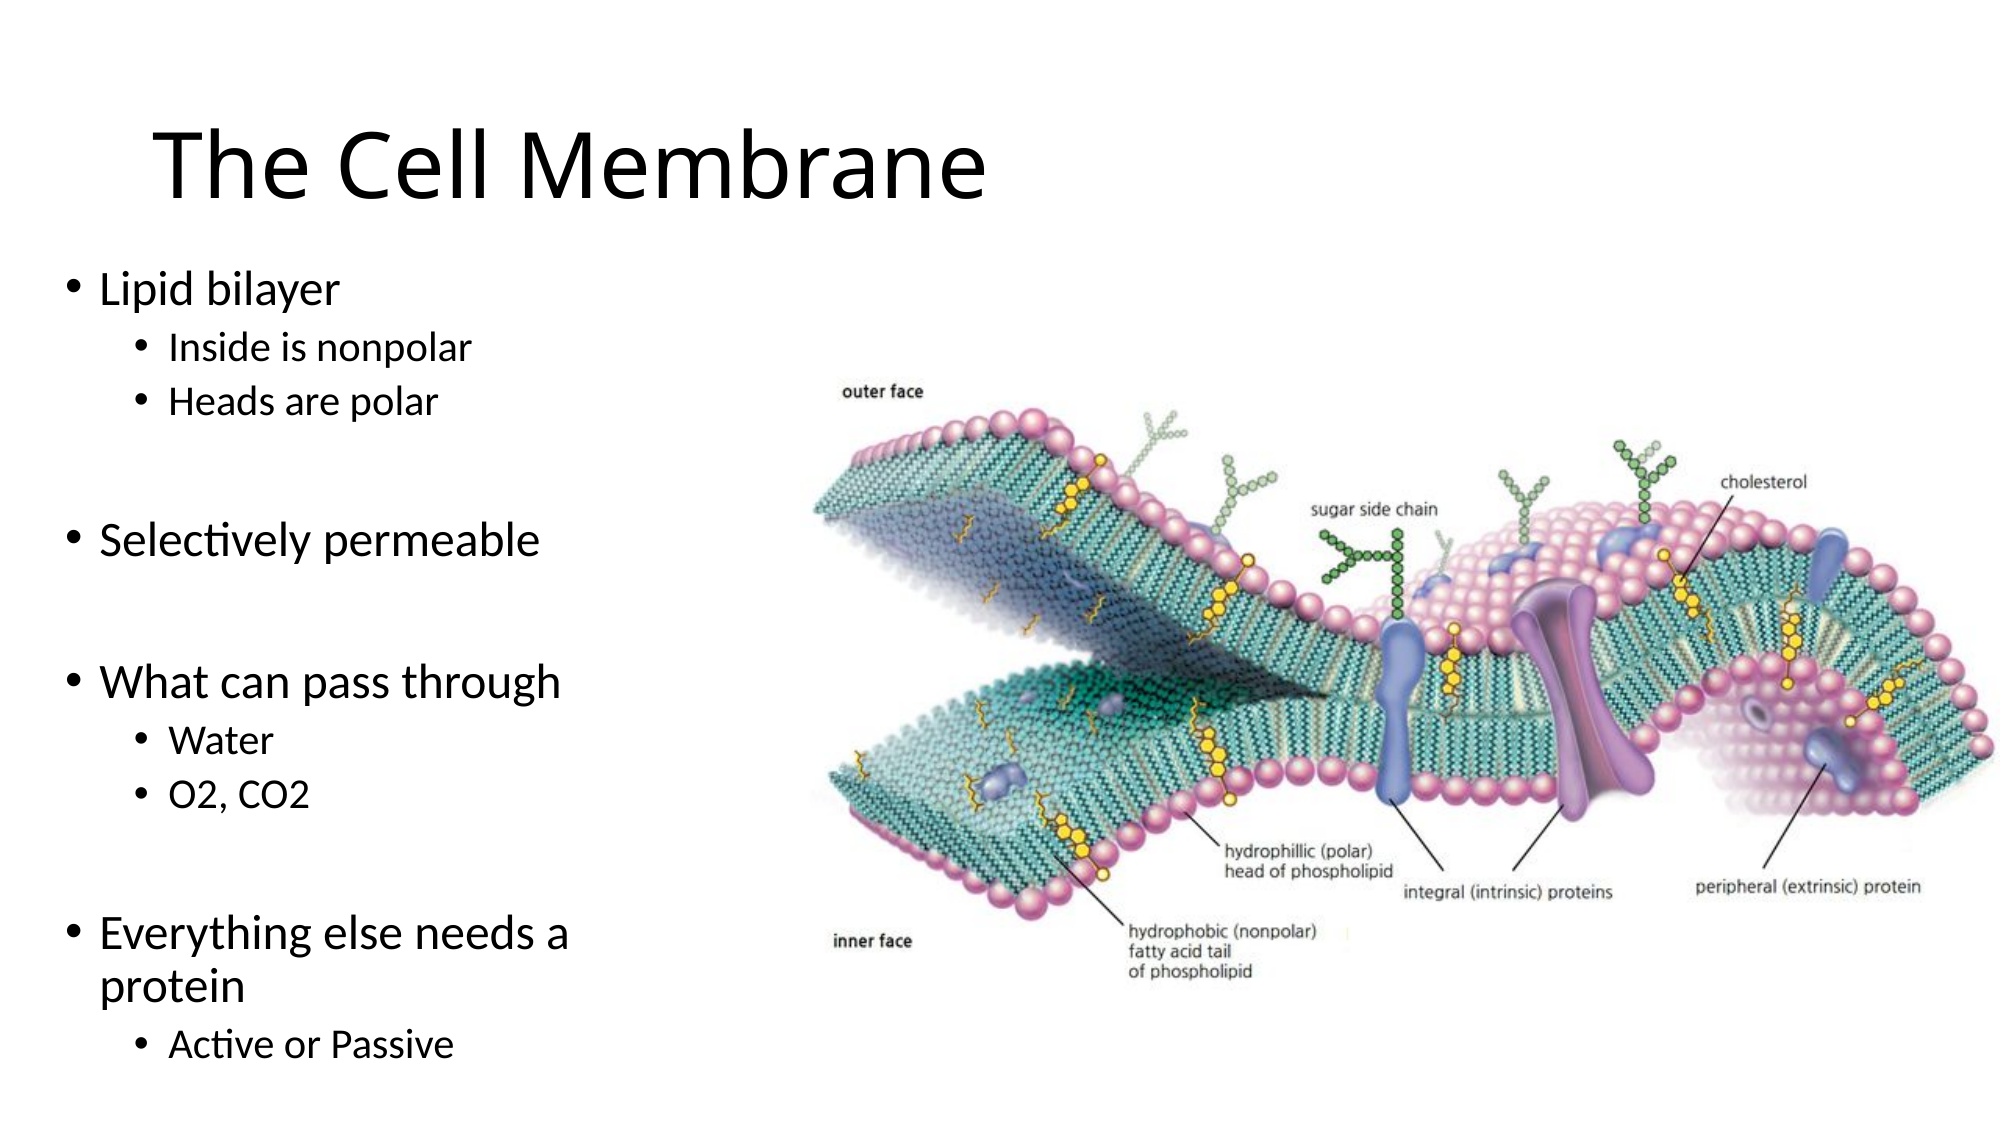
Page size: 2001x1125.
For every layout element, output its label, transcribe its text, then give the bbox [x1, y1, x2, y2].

picture [799, 277, 2000, 1078]
title The Cell Membrane [137, 59, 1863, 278]
list Lipid bilayer Inside is nonpolar Heads are polar Selectively permeable What can pass through Water O2, CO2 Everything else needs a protein Active or Passive [50, 254, 663, 1081]
